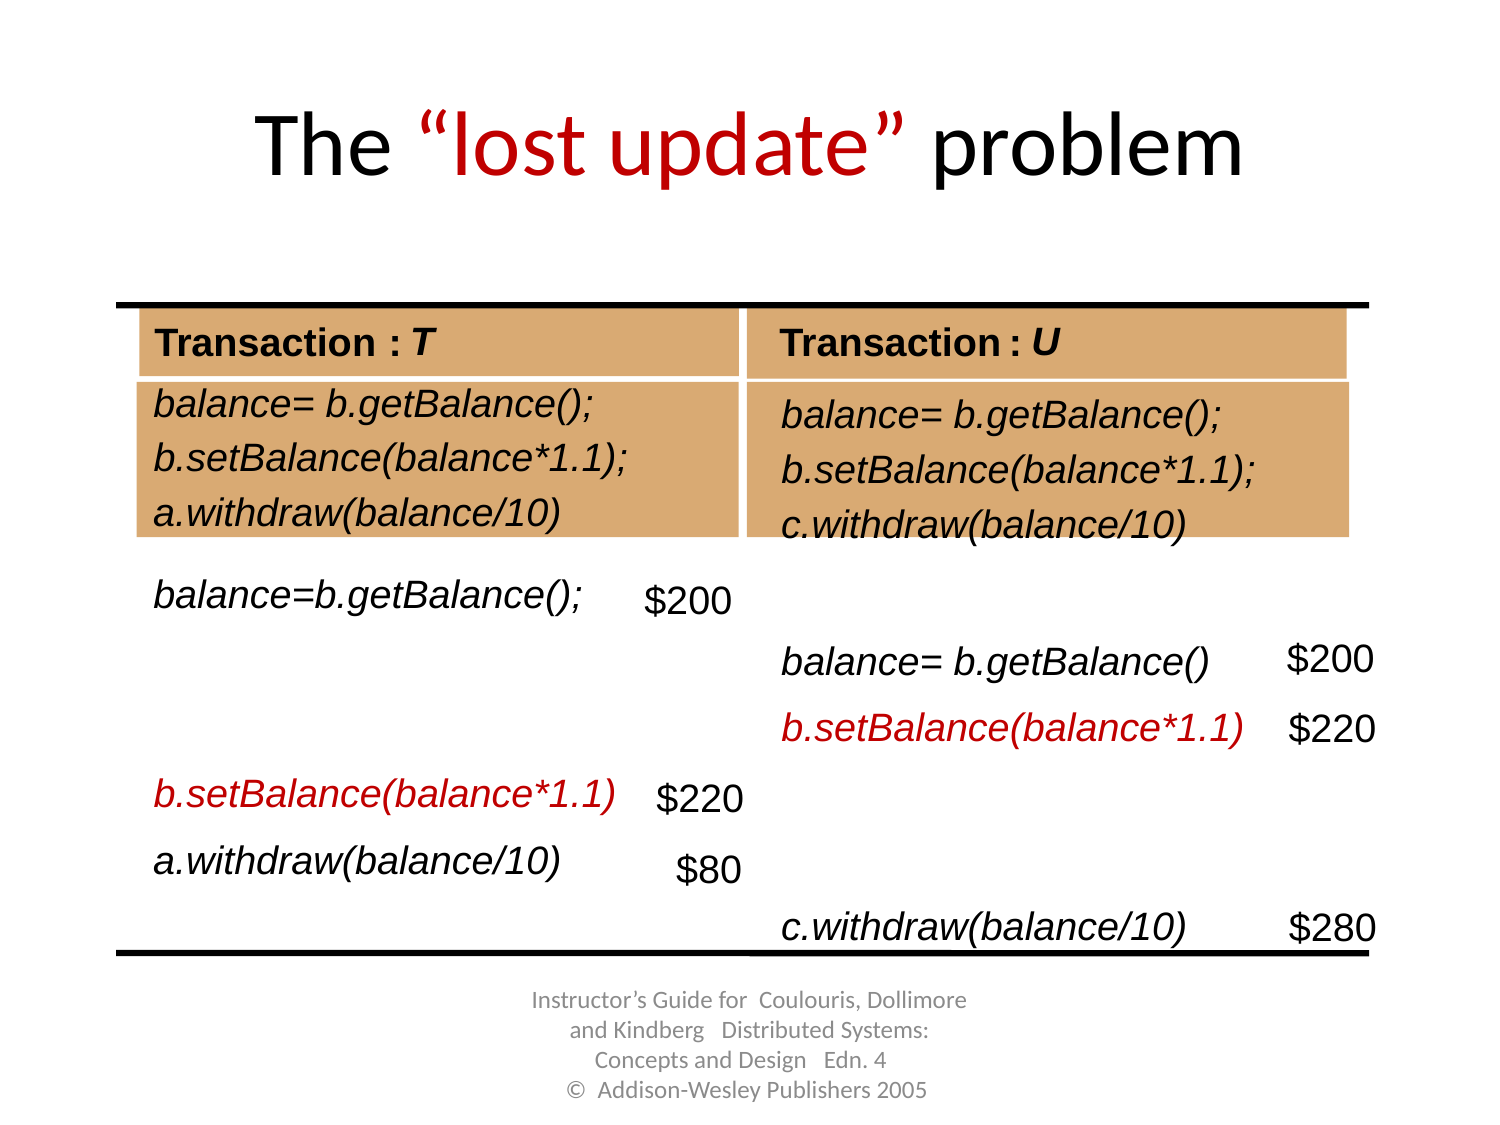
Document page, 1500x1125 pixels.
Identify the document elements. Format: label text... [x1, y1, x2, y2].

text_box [115, 303, 1384, 954]
title The “lost update” problem [74, 44, 1426, 233]
footer Instructor’s Guide for Coulouris, Dollimore and Kindberg Distributed Systems: Concepts and Design Edn. 4 © Addison-Wesley Publishers 2005 [512, 984, 988, 1103]
